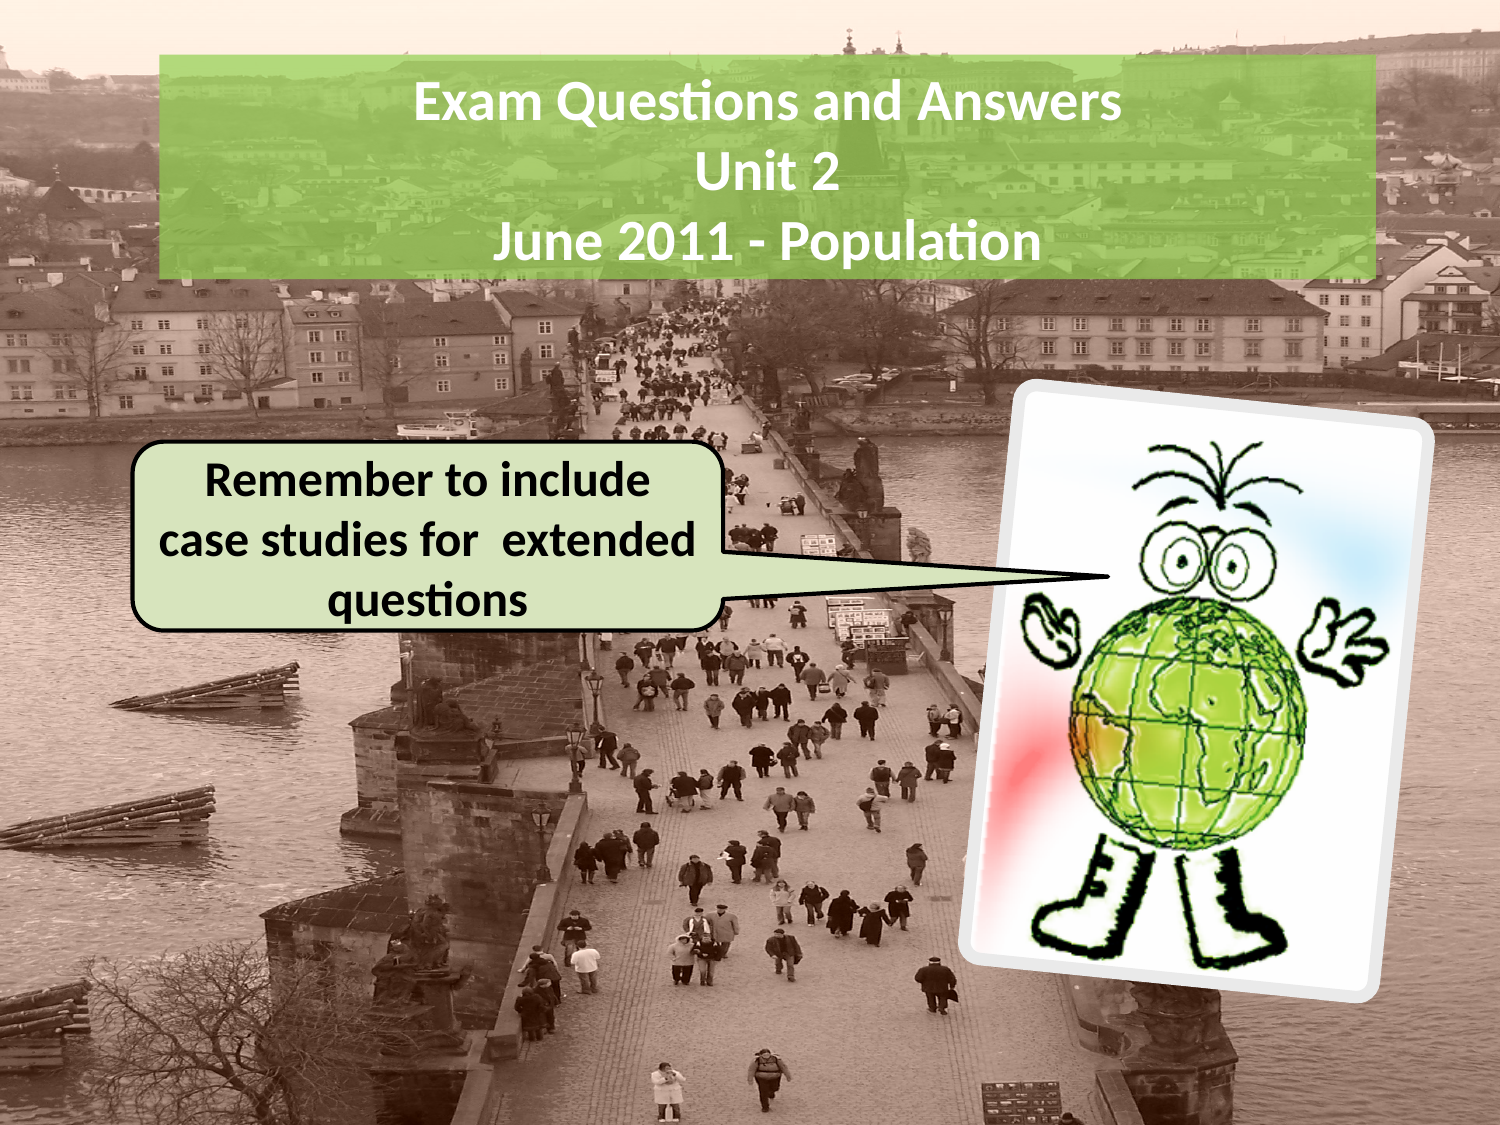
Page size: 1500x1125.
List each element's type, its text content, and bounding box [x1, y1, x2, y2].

text_box Exam Questions and Answers Unit 2 June 2011 - Population [159, 54, 1376, 280]
text_box Remember to include case studies for extended questions [130, 439, 985, 633]
picture [0, 0, 1500, 1125]
